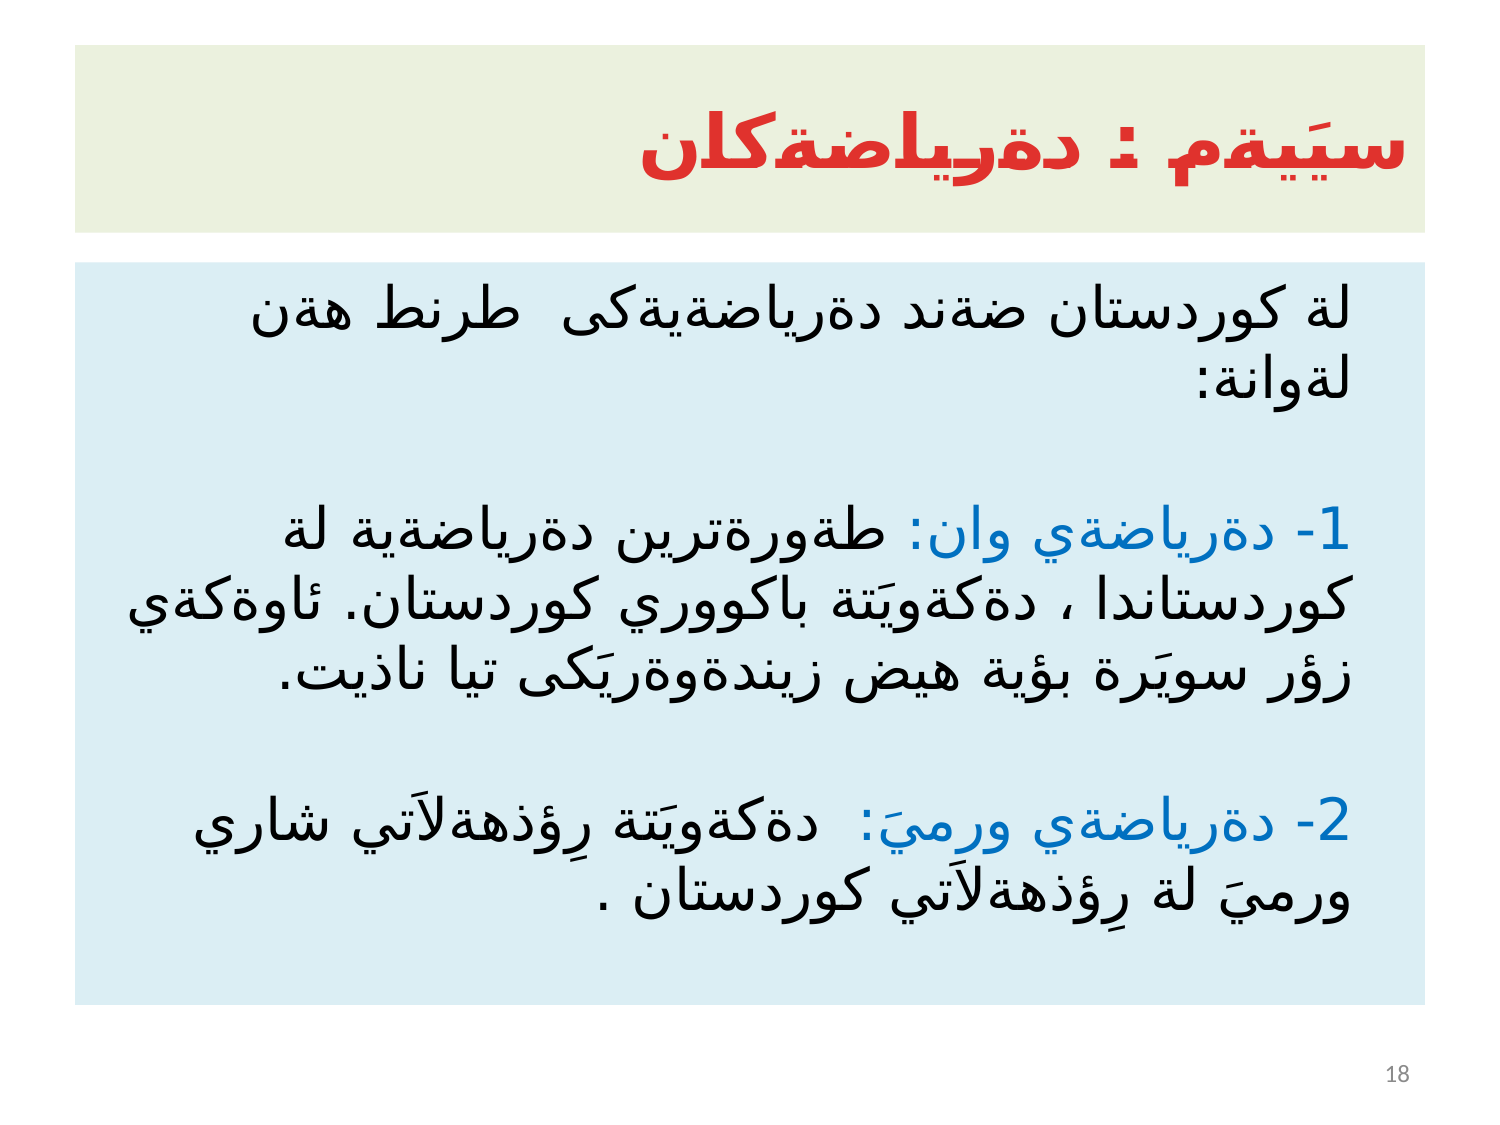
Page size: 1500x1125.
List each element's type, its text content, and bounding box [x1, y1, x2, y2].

slide_number 18 [1074, 1042, 1425, 1103]
list لة كوردستان ضةند دةرياضةيةكى طرنط هةن لةوانة: 1- دةرياضةي وان: طةورةترين دةرياضةية لة كوردستاندا ، دةكةويَتة باكووري كوردستان. ئاوةكةي زؤر سويَرة بؤية هيض زيندةوةريَكى تيا ناذيت. 2- دةرياضةي ورميَ: دةكةويَتة رِؤذهةلاَتي شاري ورميَ لة رِؤذهةلاَتي كوردستان . [75, 262, 1425, 1005]
title سيَيةم : دةرياضةكان [75, 45, 1425, 233]
